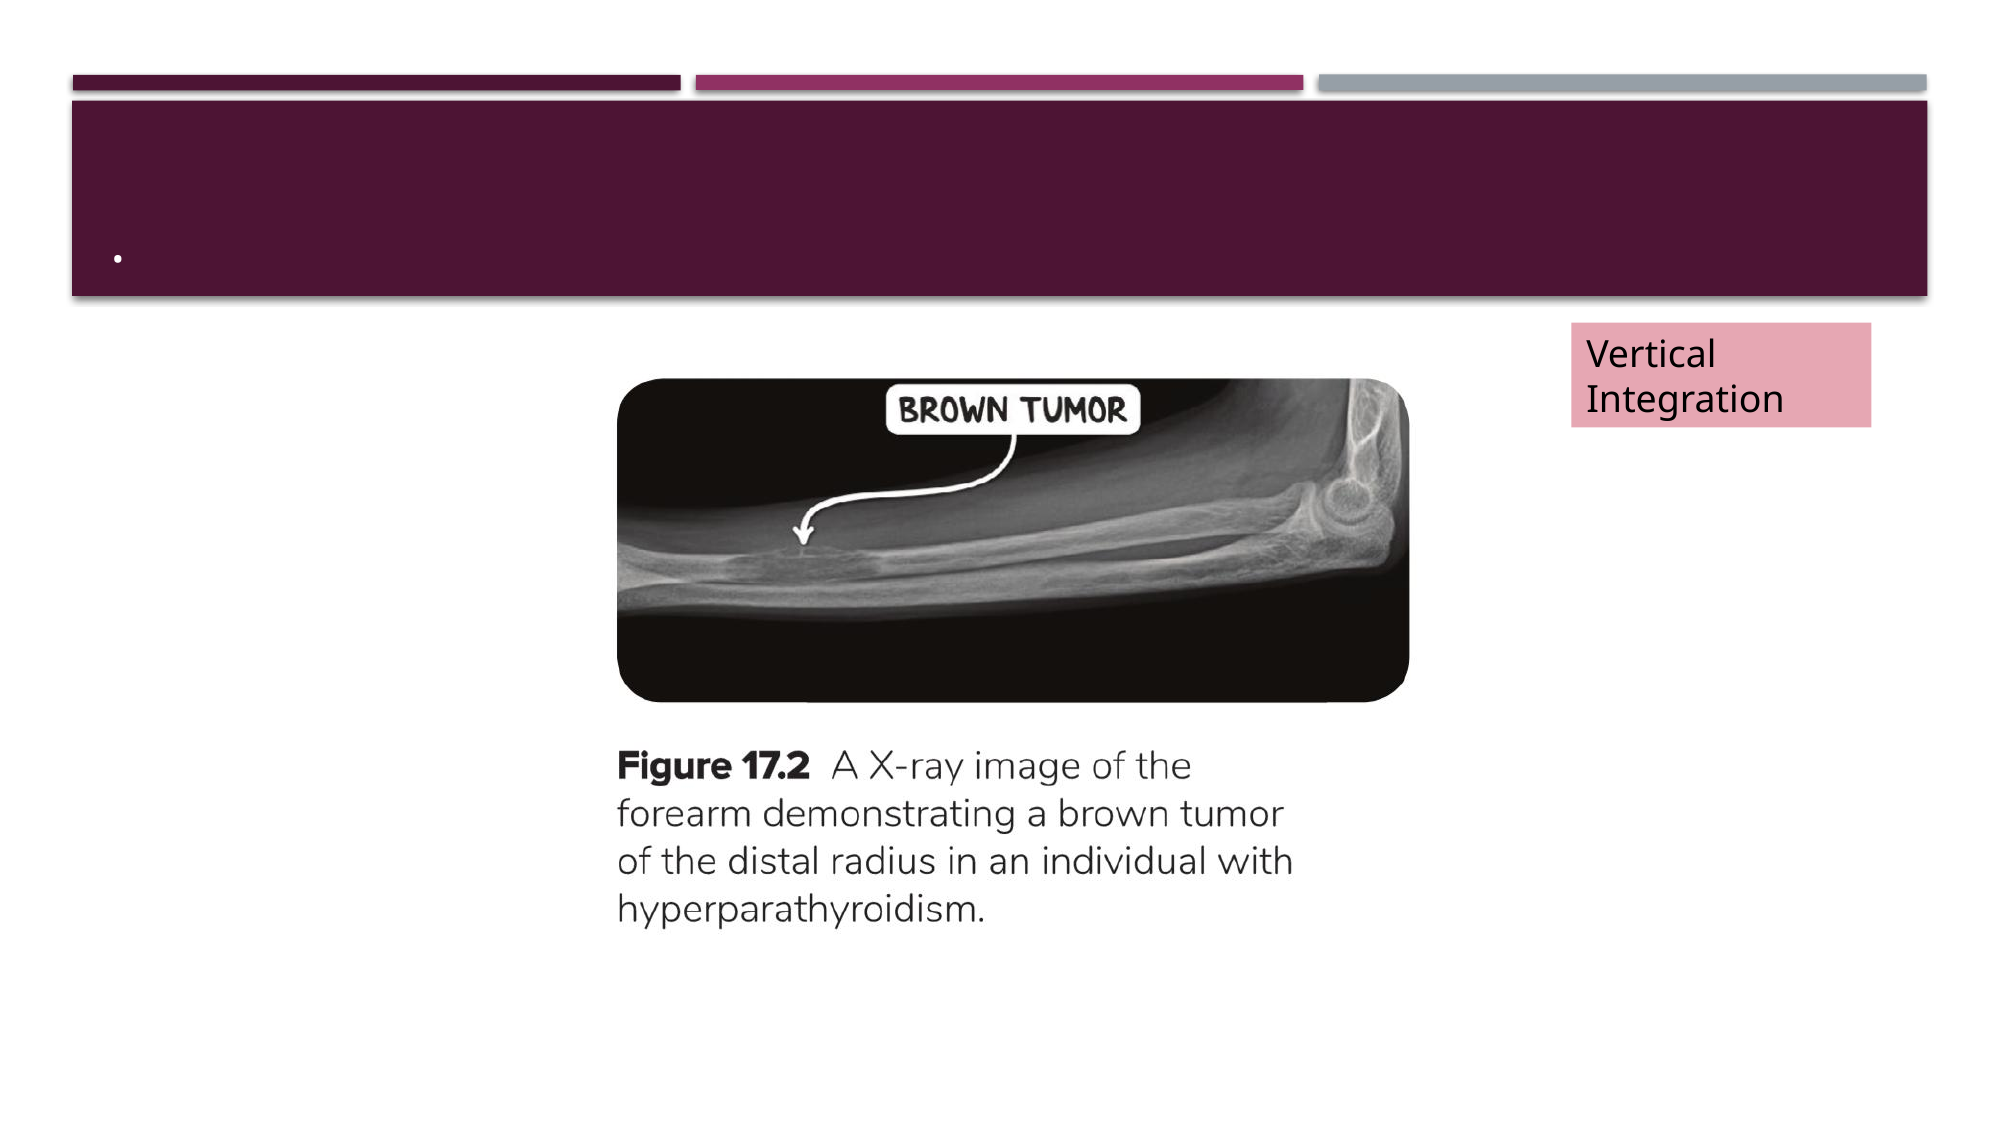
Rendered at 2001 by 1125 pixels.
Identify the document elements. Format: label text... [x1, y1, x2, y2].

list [571, 357, 1429, 962]
title . [95, 115, 1905, 282]
text_box Vertical Integration [1571, 322, 1872, 428]
